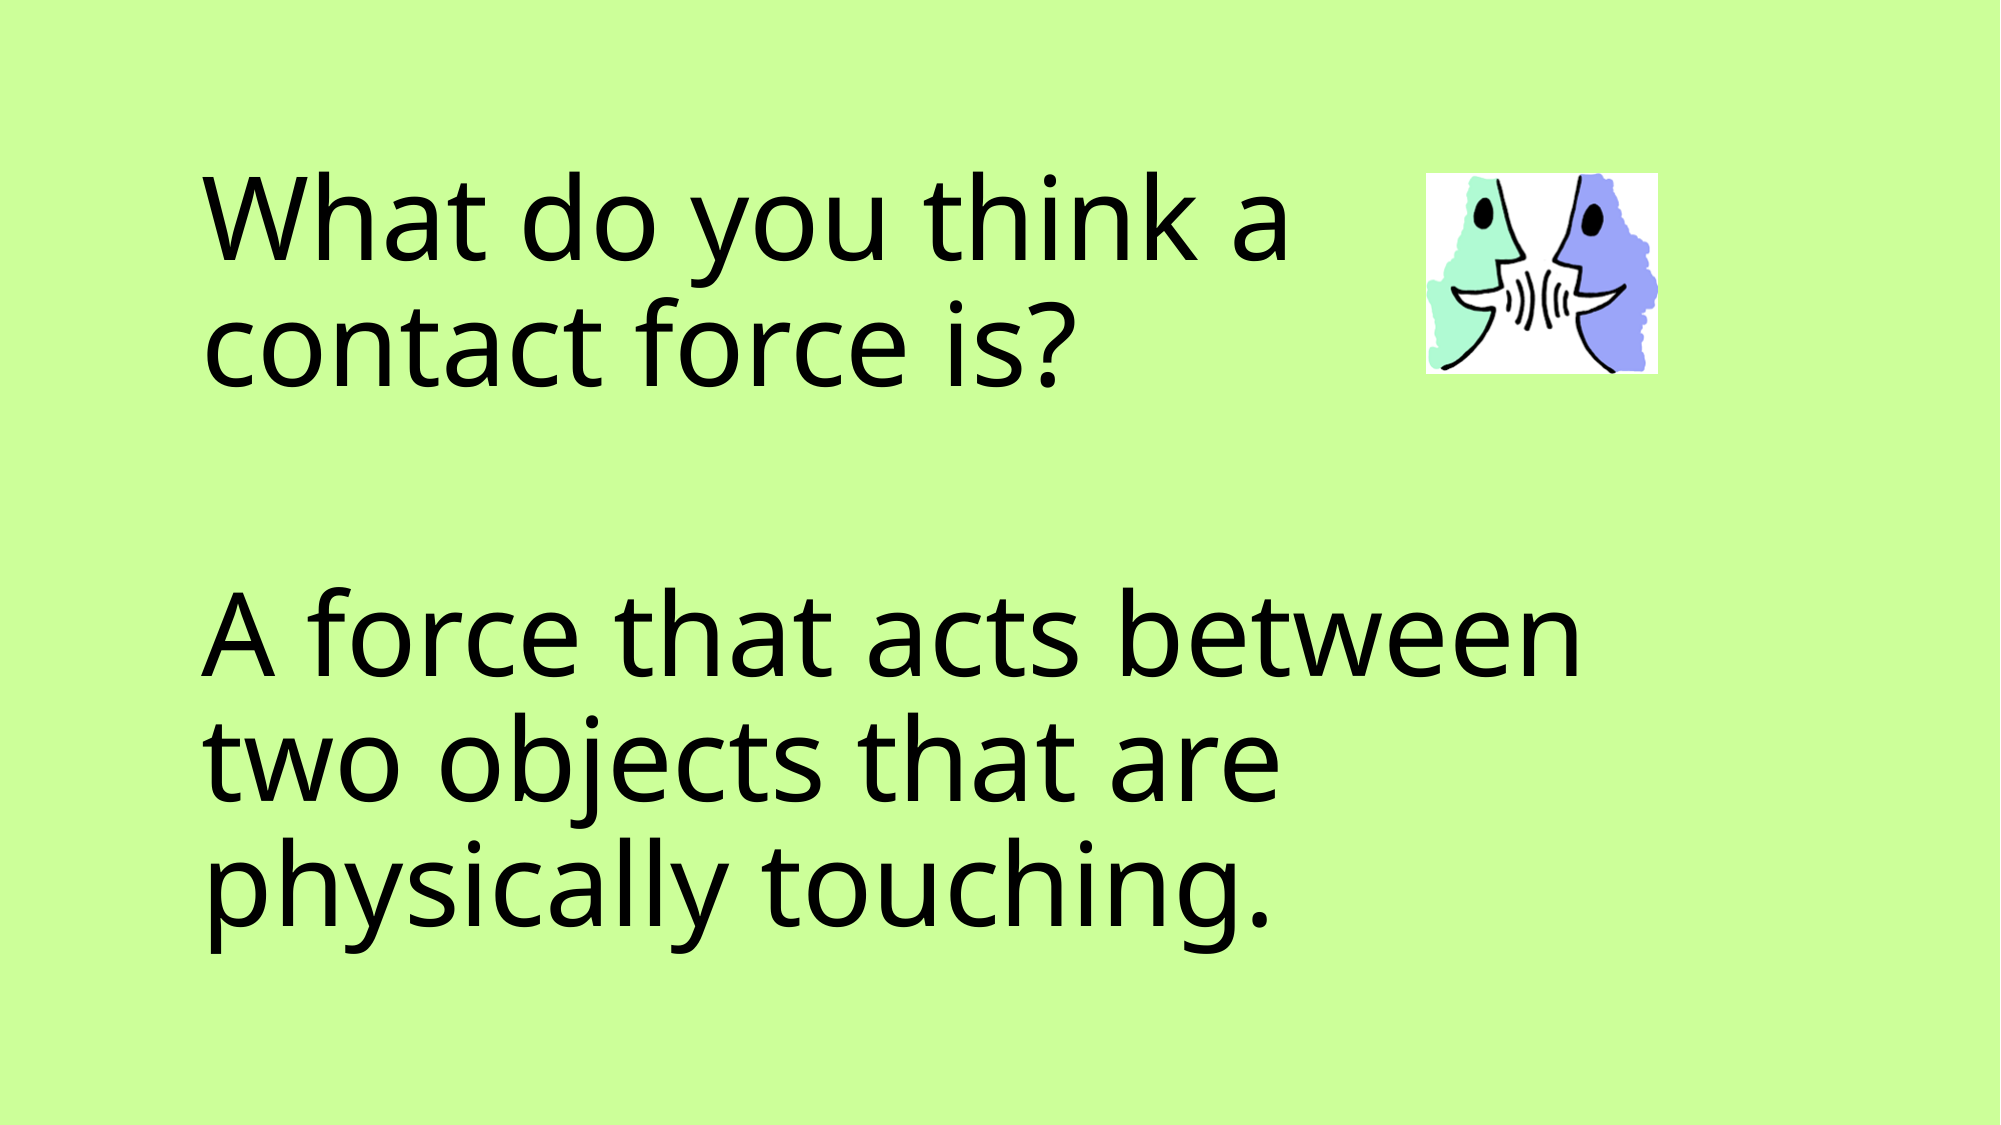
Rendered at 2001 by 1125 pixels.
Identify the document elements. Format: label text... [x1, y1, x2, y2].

picture [1426, 173, 1658, 374]
subtitle What do you think a contact force is? A force that acts between two objects that are physically touching. [186, 153, 1687, 970]
